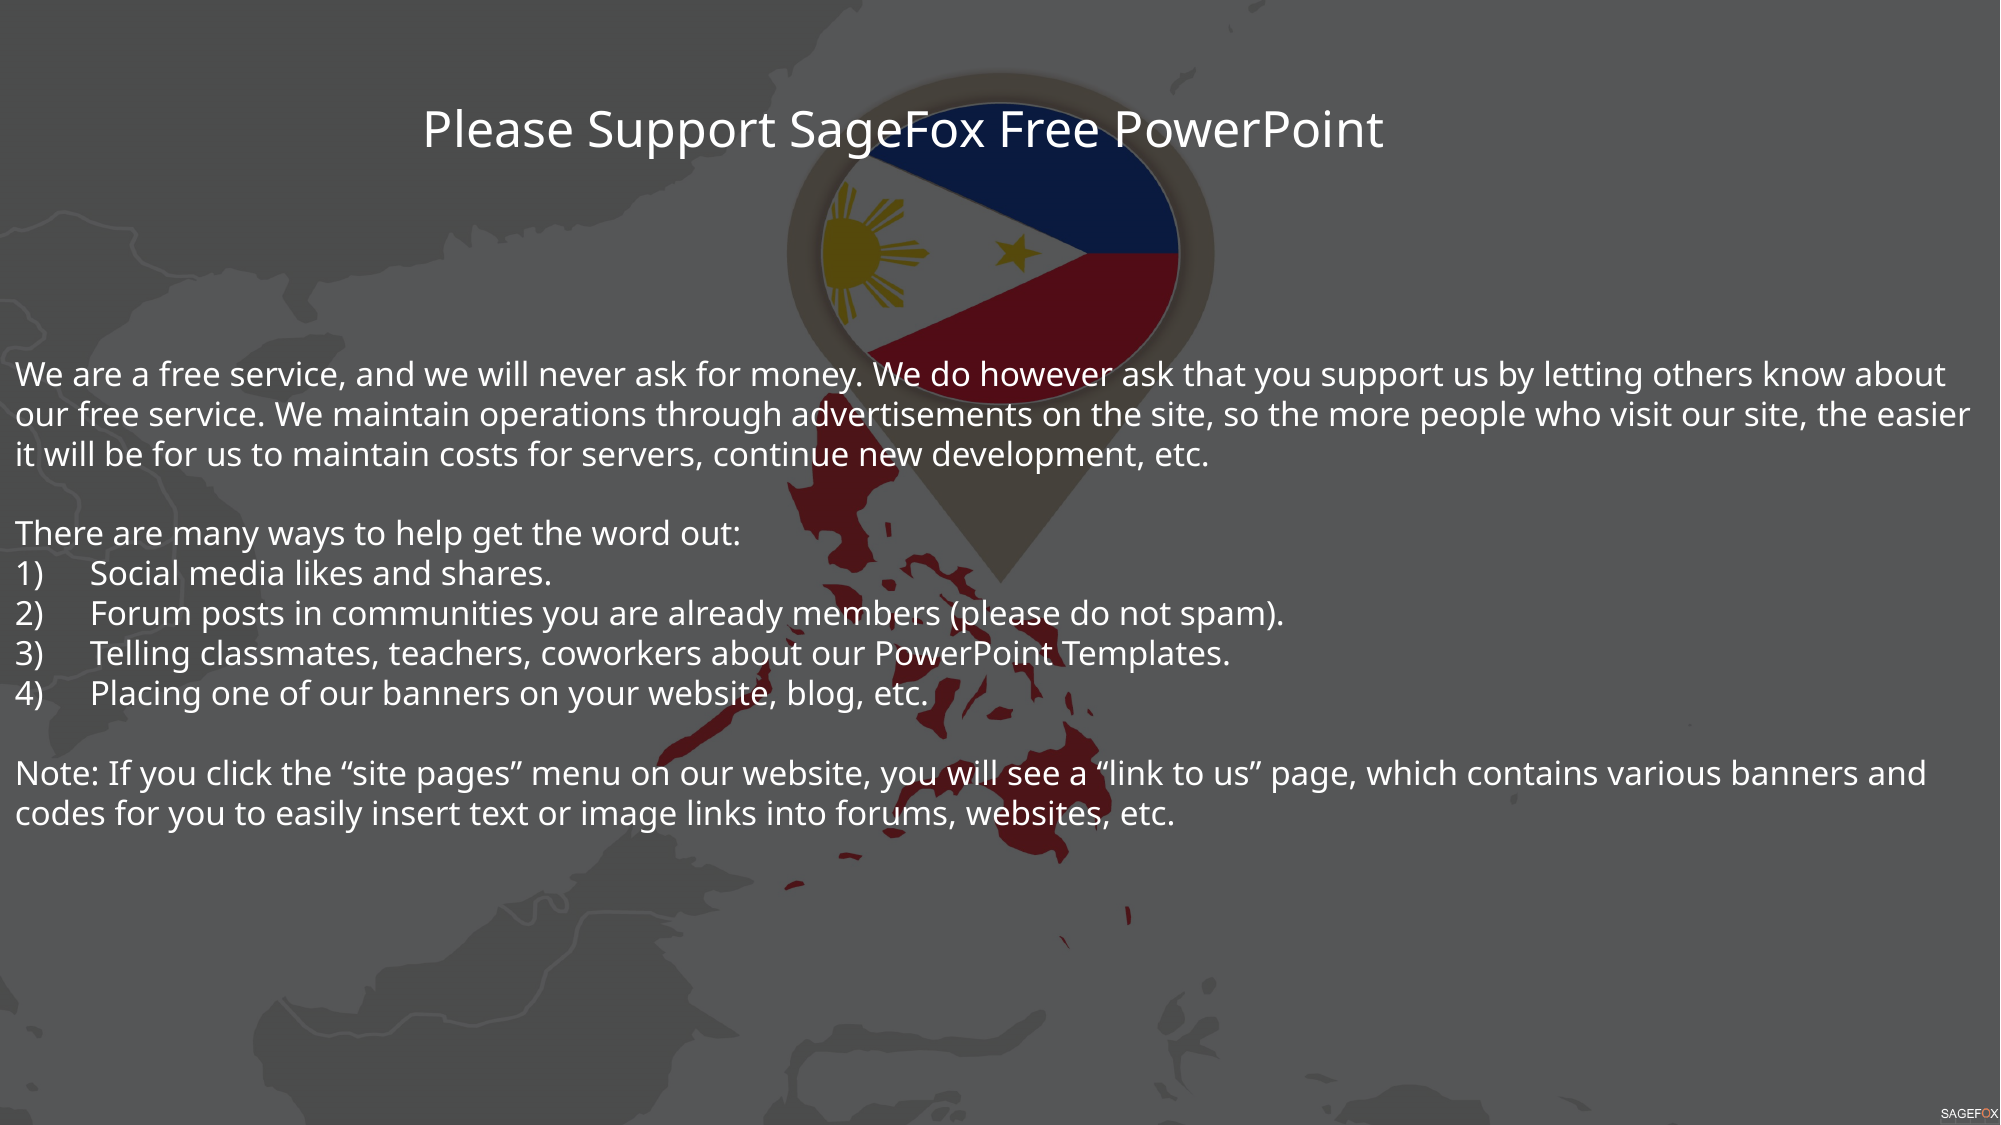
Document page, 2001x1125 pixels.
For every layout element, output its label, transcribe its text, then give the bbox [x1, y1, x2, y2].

title Please Support SageFox Free PowerPoint [363, 72, 1444, 190]
text_box We are a free service, and we will never ask for money. We do however ask that you support us by letting others know about our free service. We maintain operations through advertisements on the site, so the more people who visit our site, the easier it will be for us to maintain costs for servers, continue new development, etc. There are many ways to help get the word out: Social media likes and shares. Forum posts in communities you are already members (please do not spam). Telling classmates, teachers, coworkers about our PowerPoint Templates. Placing one of our banners on your website, blog, etc. Note: If you click the “site pages” menu on our website, you will see a “link to us” page, which contains various banners and codes for you to easily insert text or image links into forums, websites, etc. [0, 0, 2000, 1125]
